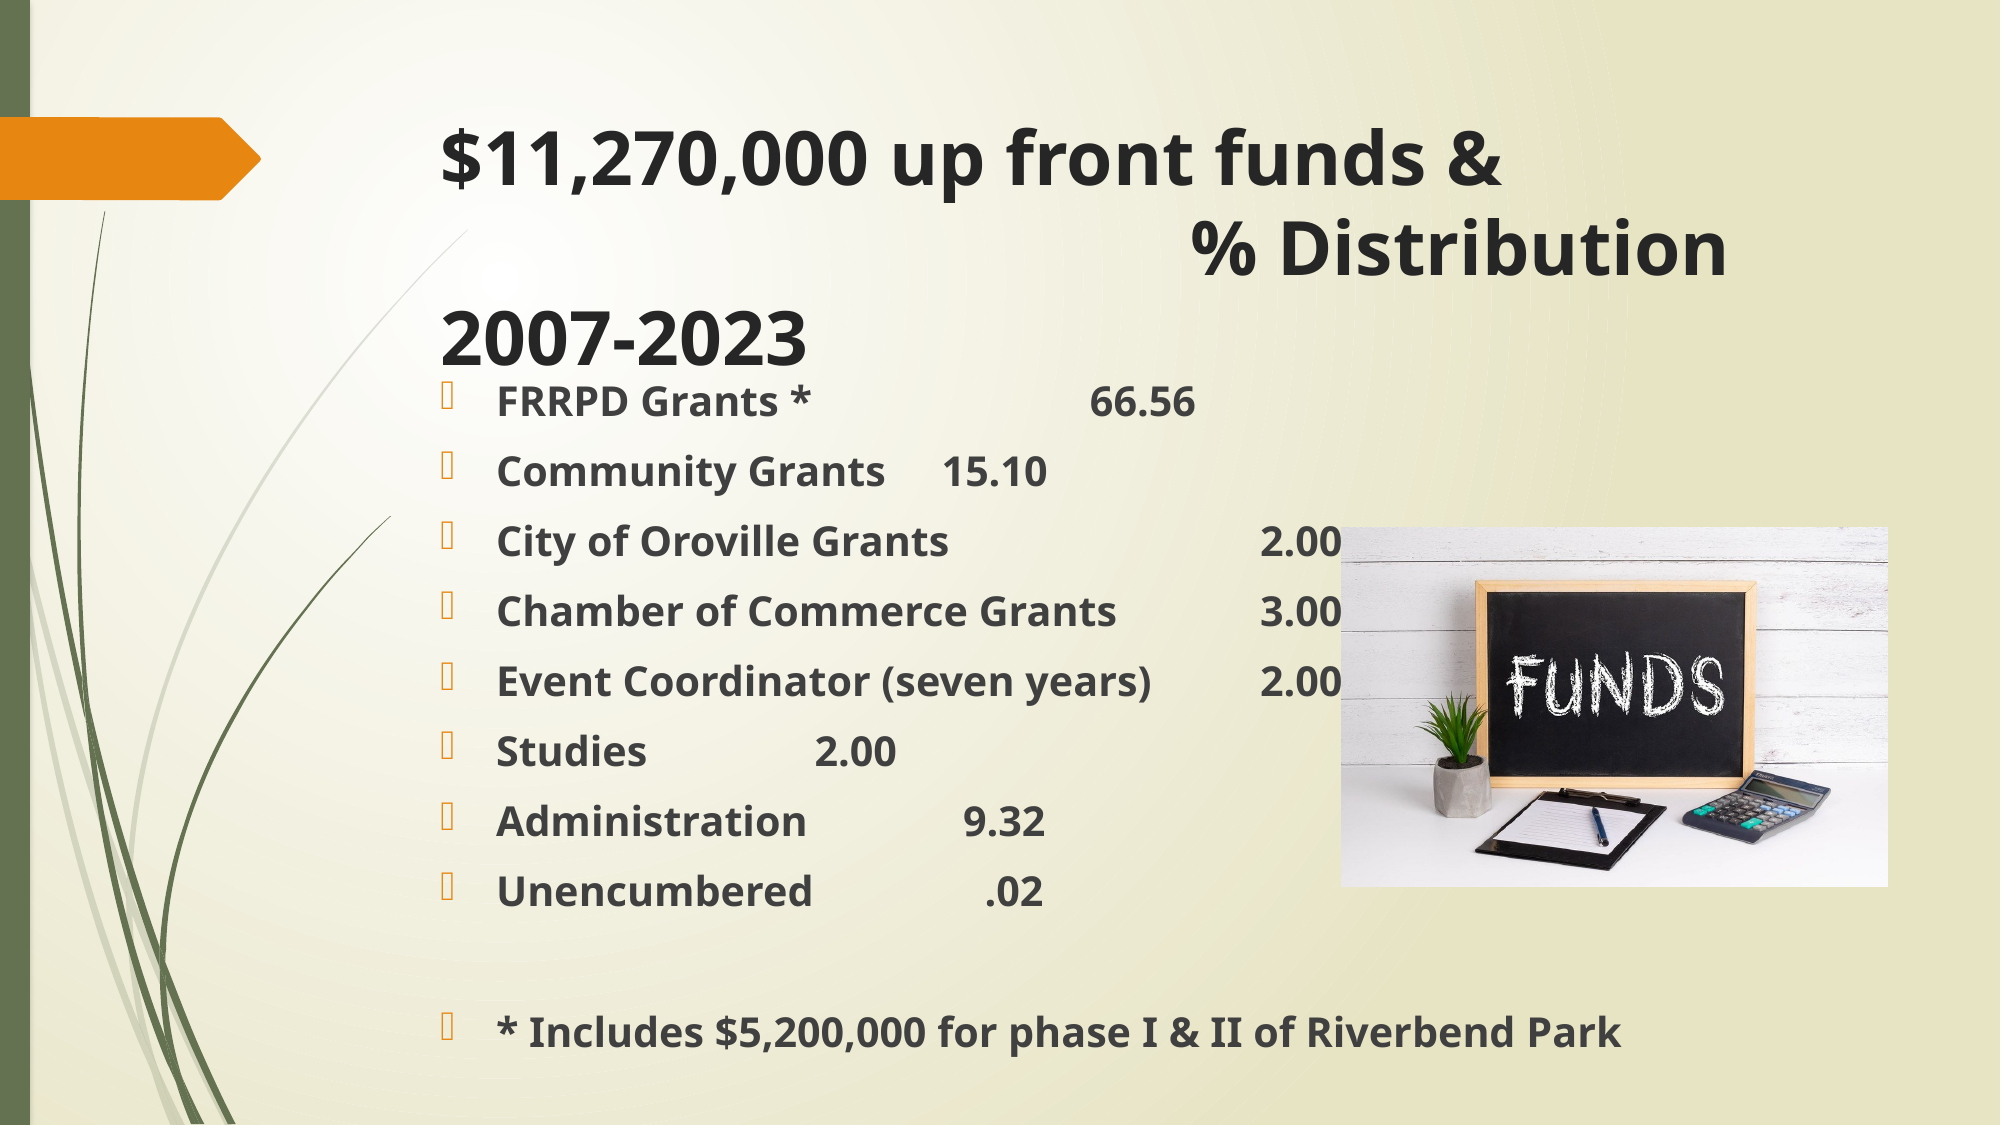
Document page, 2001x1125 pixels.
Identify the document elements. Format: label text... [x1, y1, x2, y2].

picture [1340, 527, 1888, 887]
list FRRPD Grants * 66.56 Community Grants 15.10 City of Oroville Grants 2.00 Chamber of Commerce Grants 3.00 Event Coordinator (seven years) 2.00 Studies 2.00 Administration 9.32 Unencumbered .02 * Includes $5,200,000 for phase I & II of Riverbend Park [425, 367, 1888, 1113]
title $11,270,000 up front funds & % Distribution 2007-2023 [425, 102, 1888, 313]
